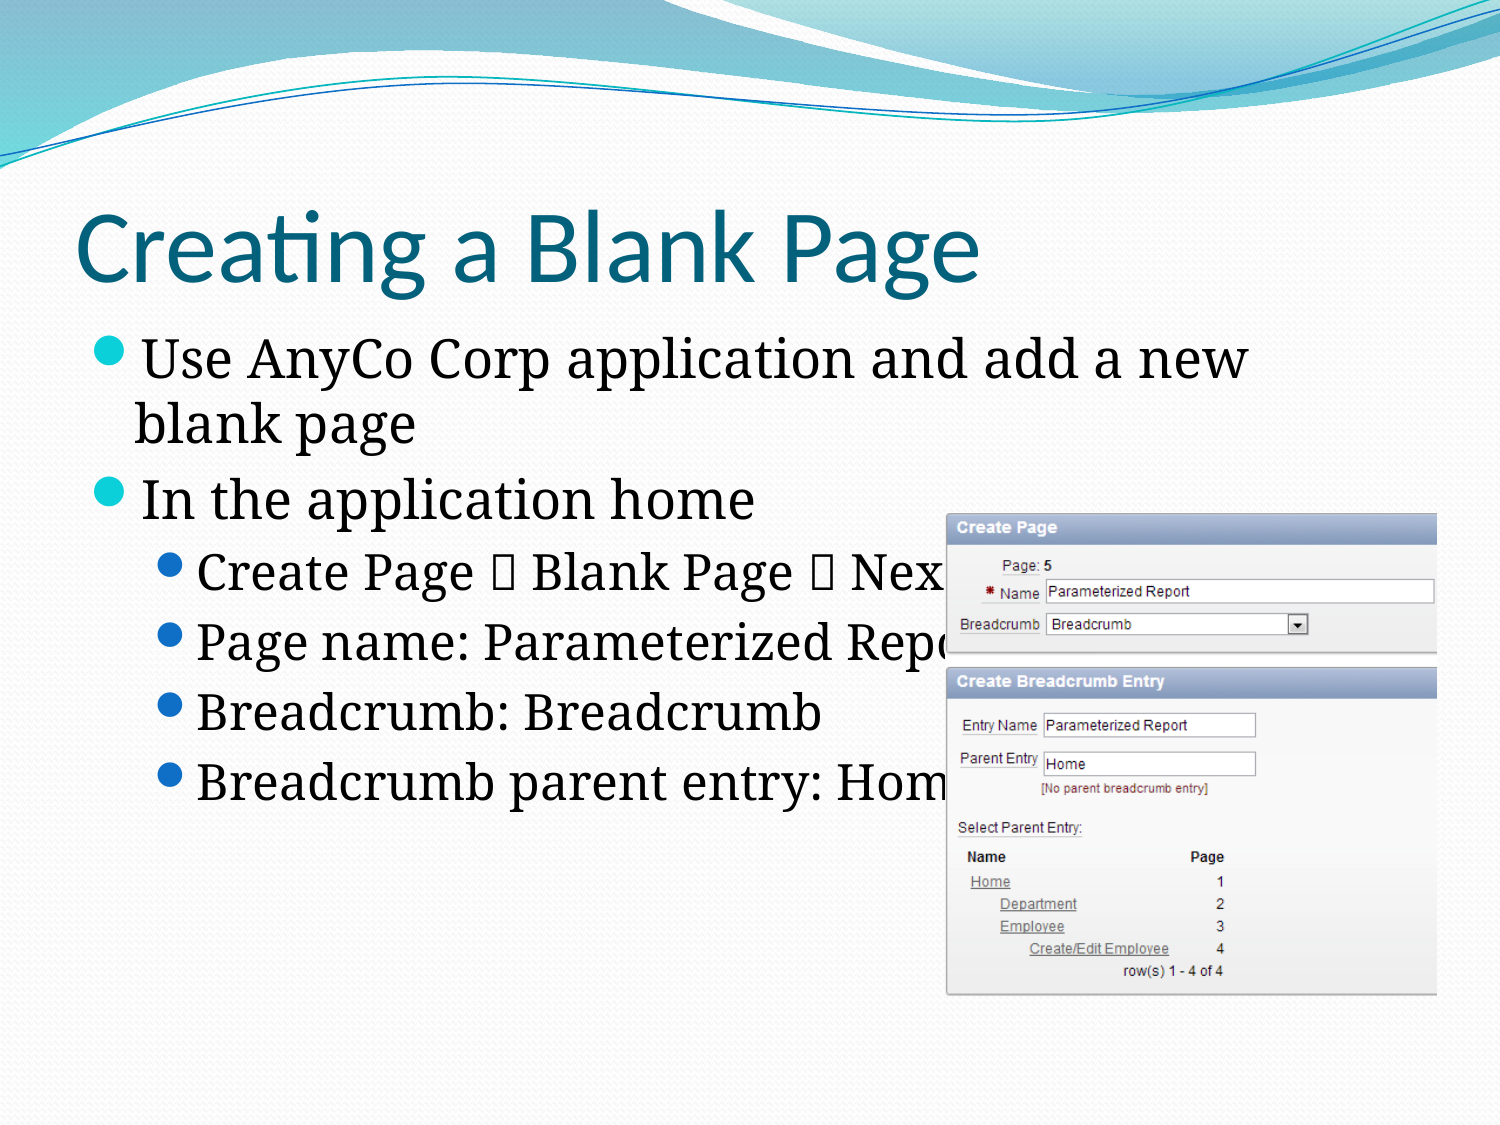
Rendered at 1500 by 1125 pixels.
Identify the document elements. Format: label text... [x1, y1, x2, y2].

picture [944, 512, 1437, 996]
title Creating a Blank Page [75, 115, 1425, 303]
list Use AnyCo Corp application and add a new blank page In the application home Create Page  Blank Page  Next Page name: Parameterized Report Breadcrumb: Breadcrumb Breadcrumb parent entry: Home [75, 317, 1425, 1038]
